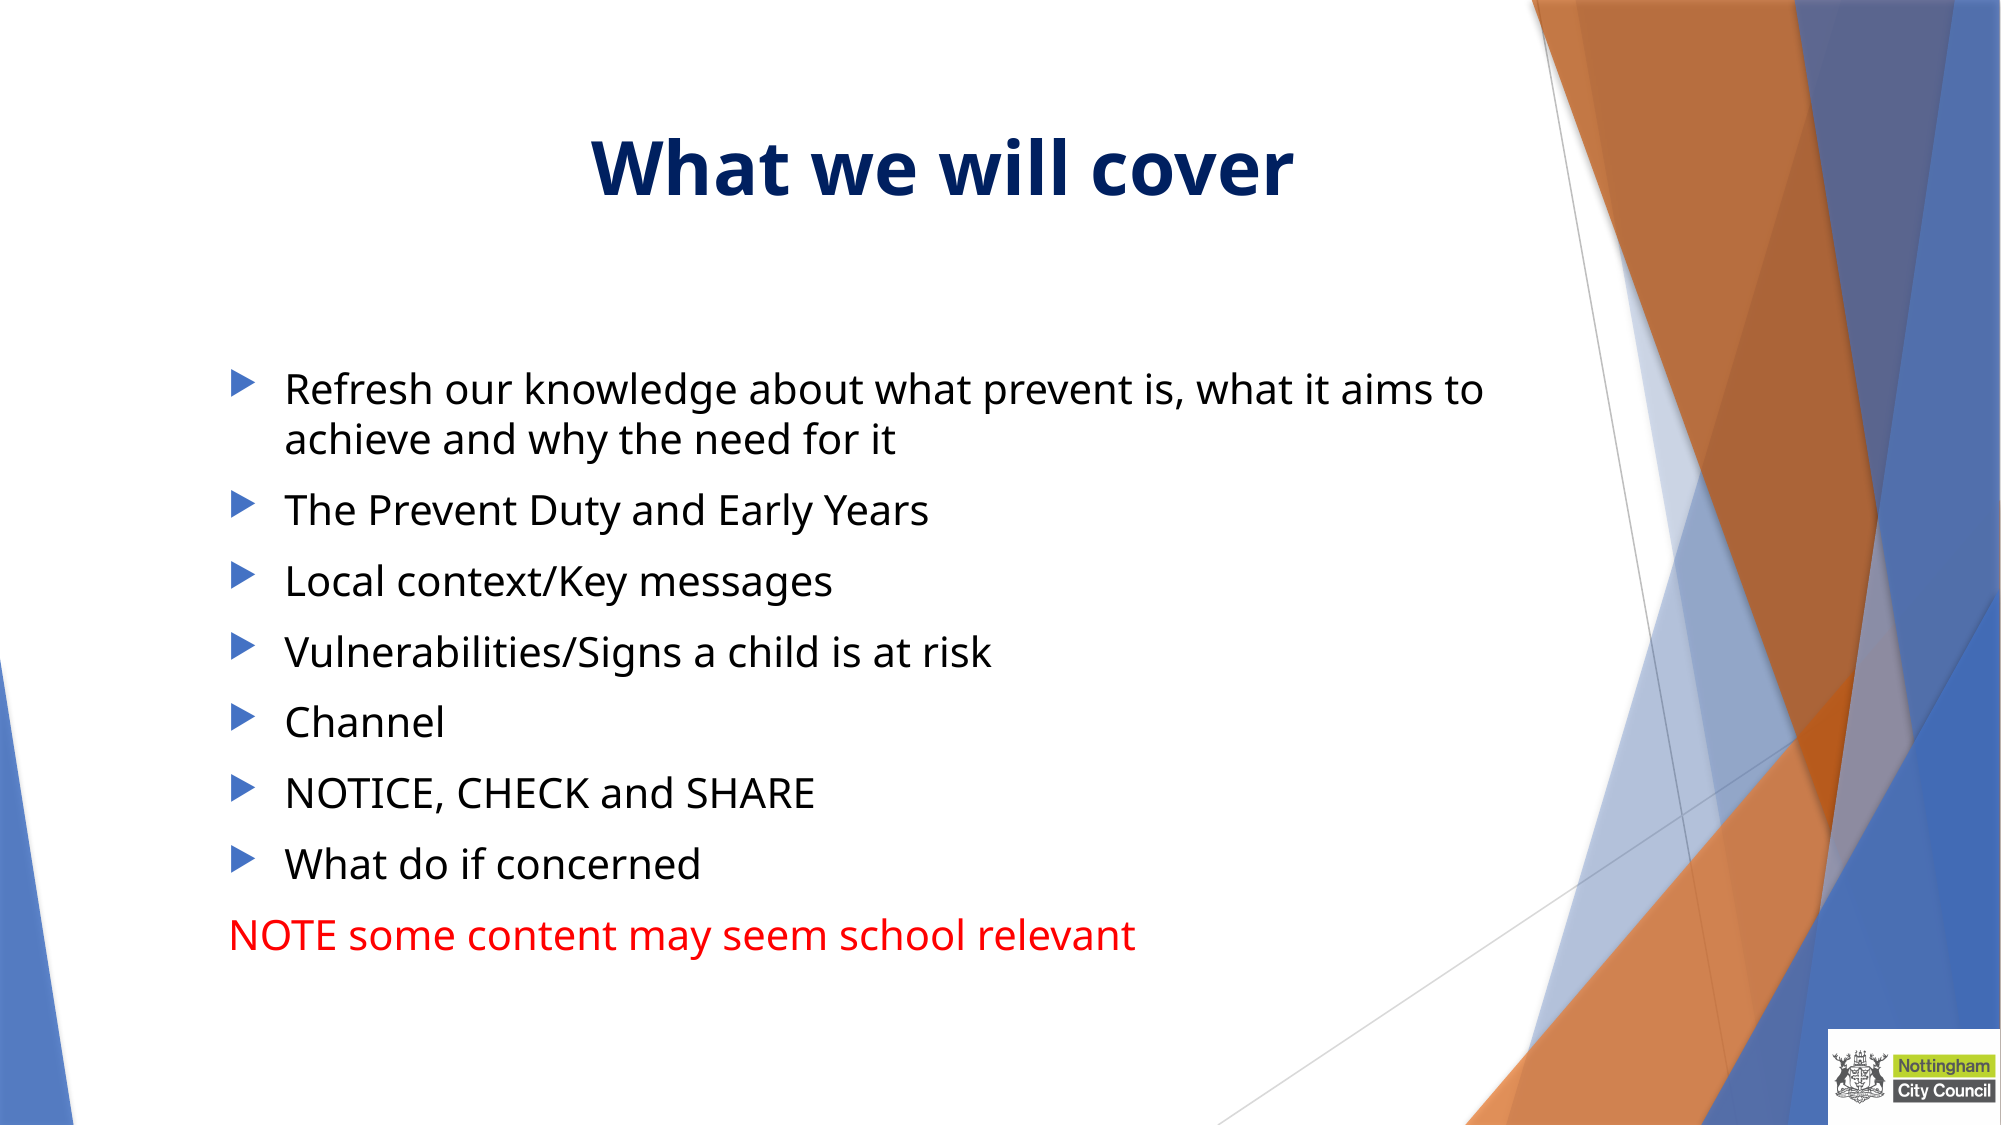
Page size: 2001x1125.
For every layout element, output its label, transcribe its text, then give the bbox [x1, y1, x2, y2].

title What we will cover [0, 112, 1887, 289]
list Refresh our knowledge about what prevent is, what it aims to achieve and why the need for it The Prevent Duty and Early Years Local context/Key messages Vulnerabilities/Signs a child is at risk Channel NOTICE, CHECK and SHARE What do if concerned NOTE some content may seem school relevant [213, 213, 1611, 992]
picture [1828, 1029, 2000, 1125]
